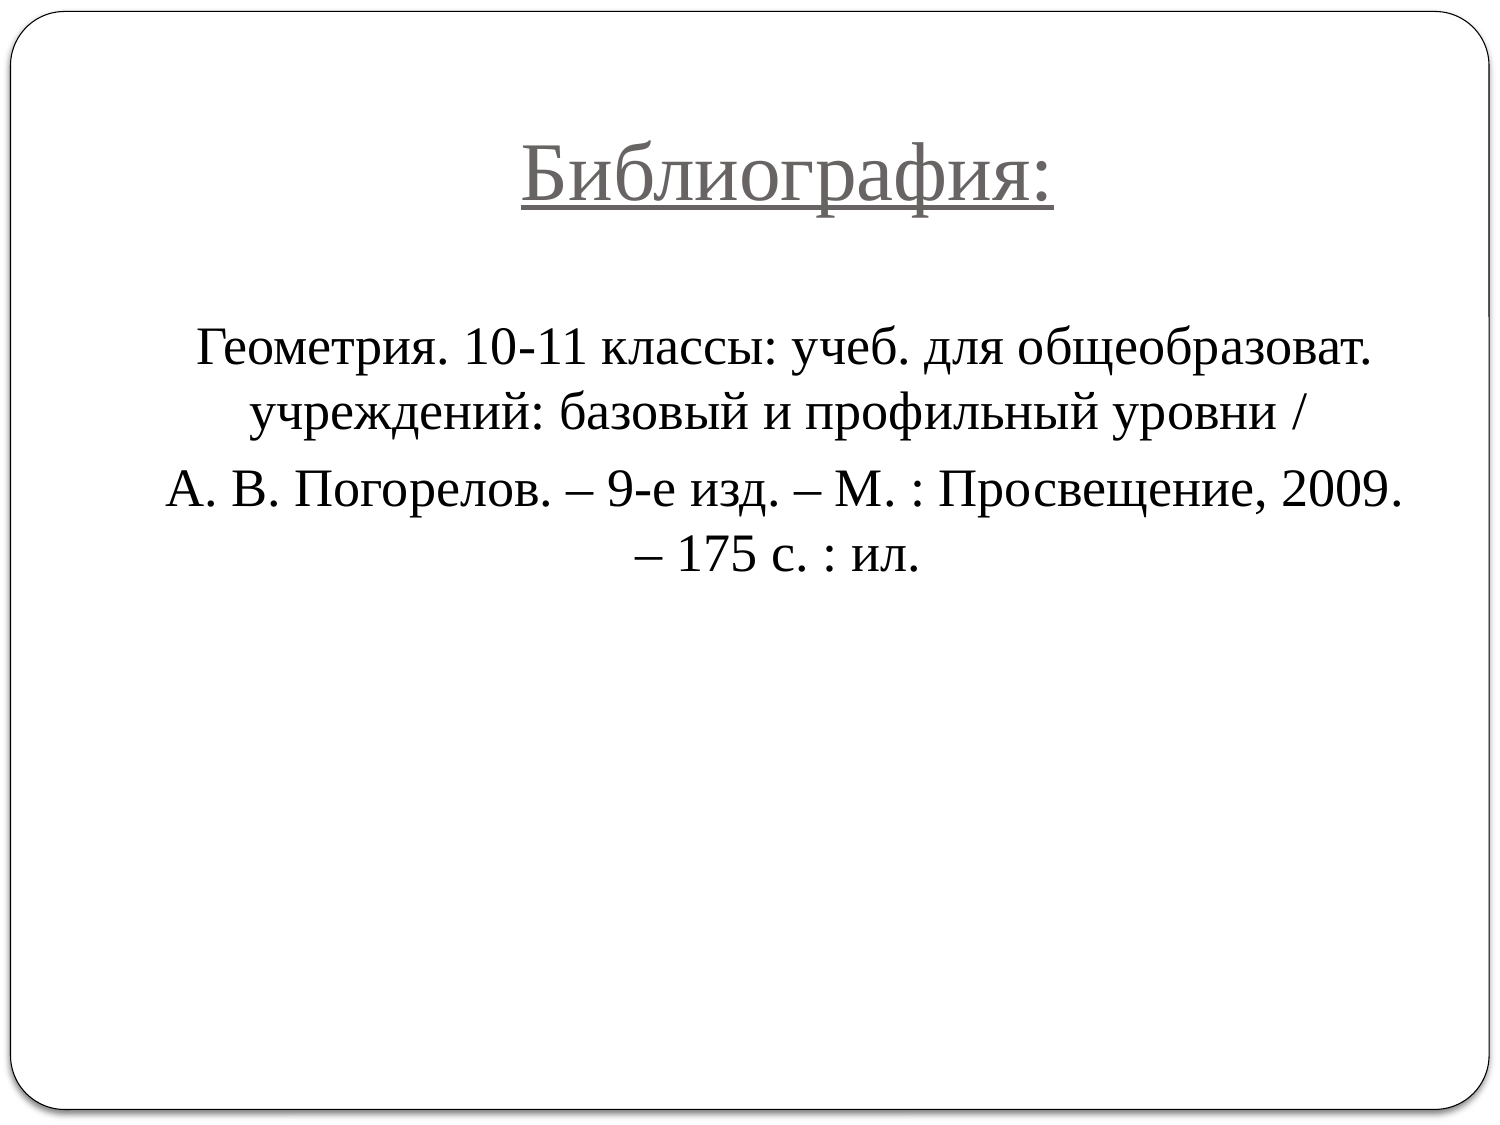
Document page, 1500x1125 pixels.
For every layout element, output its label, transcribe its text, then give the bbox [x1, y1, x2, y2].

title Библиография: [150, 45, 1425, 233]
list Геометрия. 10-11 классы: учеб. для общеобразоват. учреждений: базовый и профильный уровни / А. В. Погорелов. – 9-е изд. – М. : Просвещение, 2009. – 175 с. : ил. [147, 302, 1423, 864]
